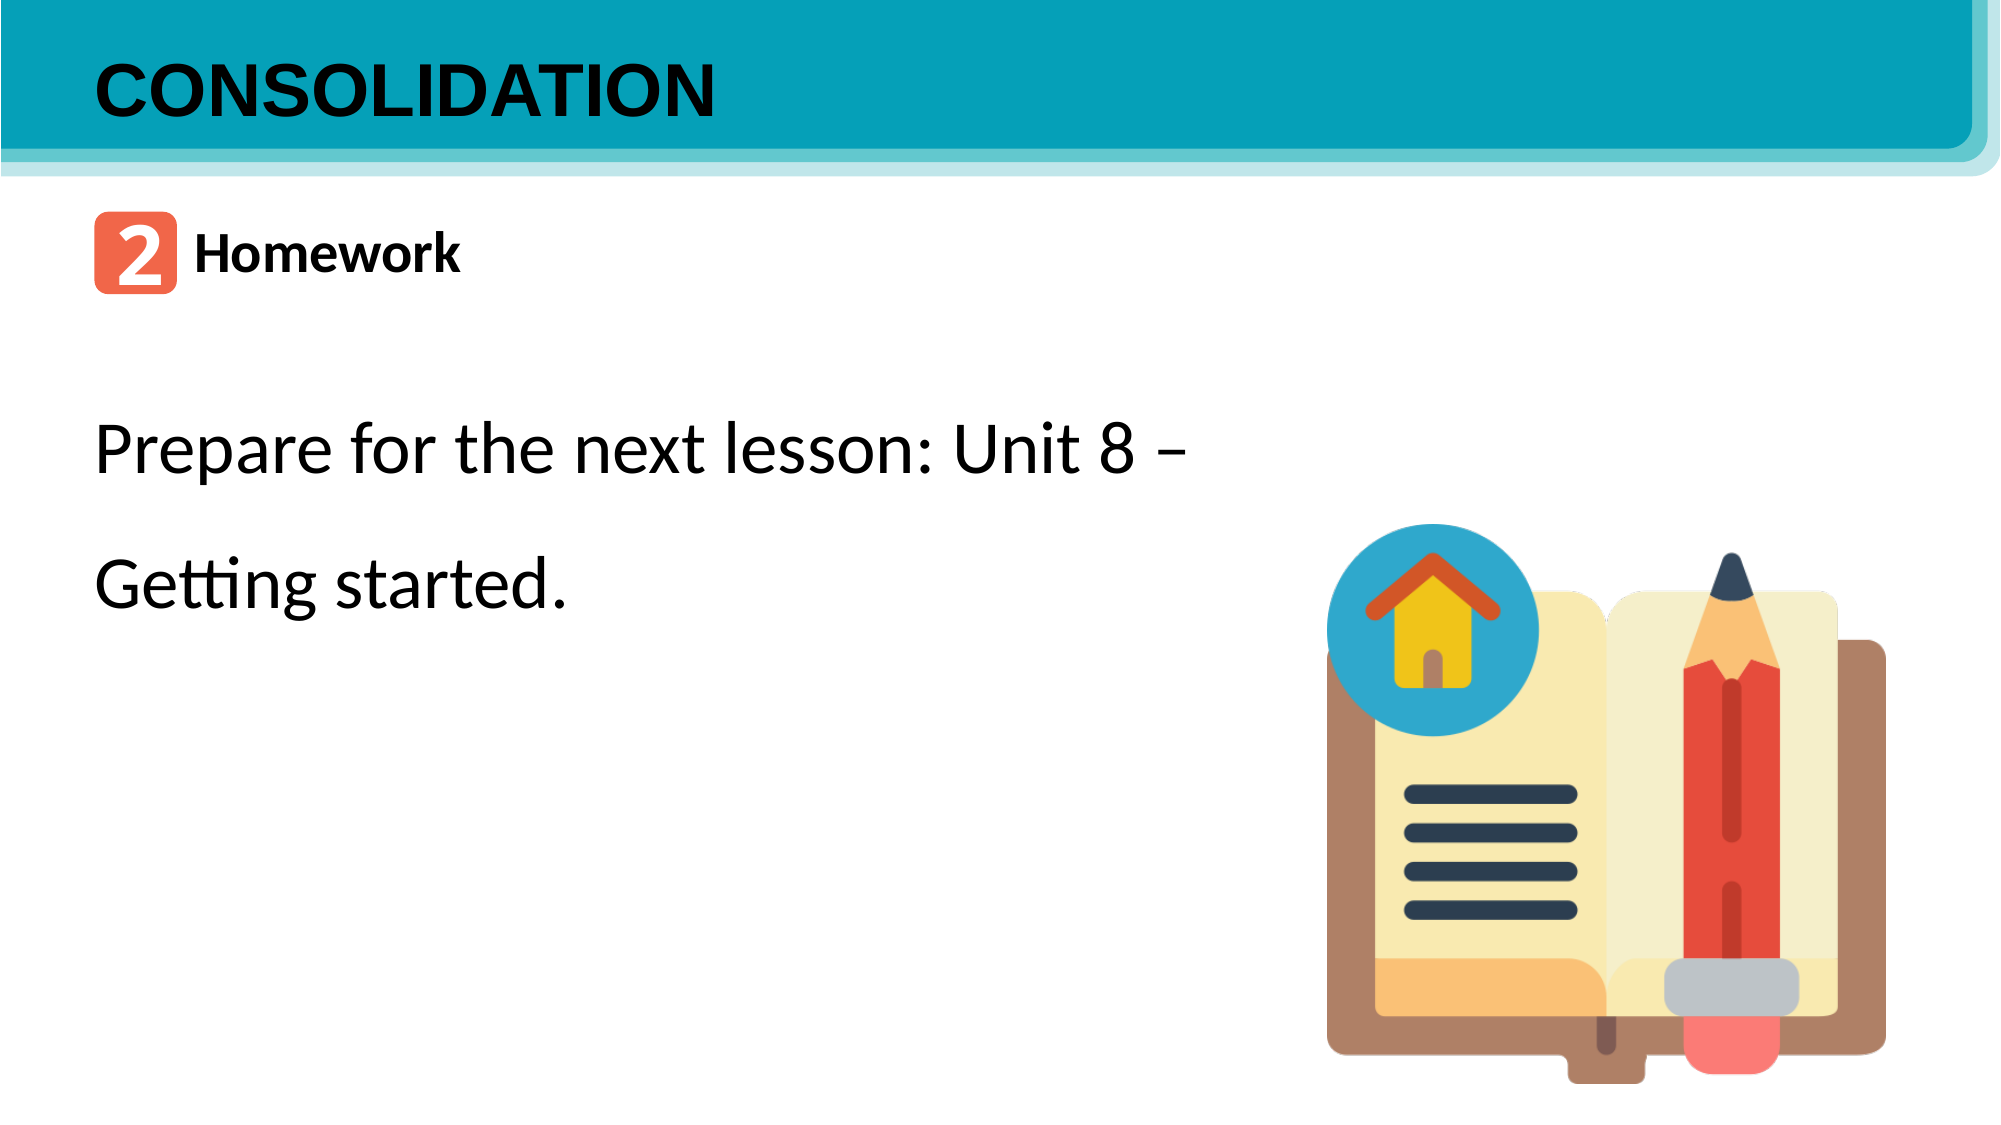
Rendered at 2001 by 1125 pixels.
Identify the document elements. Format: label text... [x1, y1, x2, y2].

text_box Homework [179, 207, 1954, 292]
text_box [1, 0, 2000, 177]
text_box Prepare for the next lesson: Unit 8 – Getting started. [79, 346, 1307, 631]
picture [1326, 524, 1886, 1084]
text_box [93, 212, 101, 294]
text_box 2 [101, 194, 167, 310]
text_box [167, 211, 178, 295]
